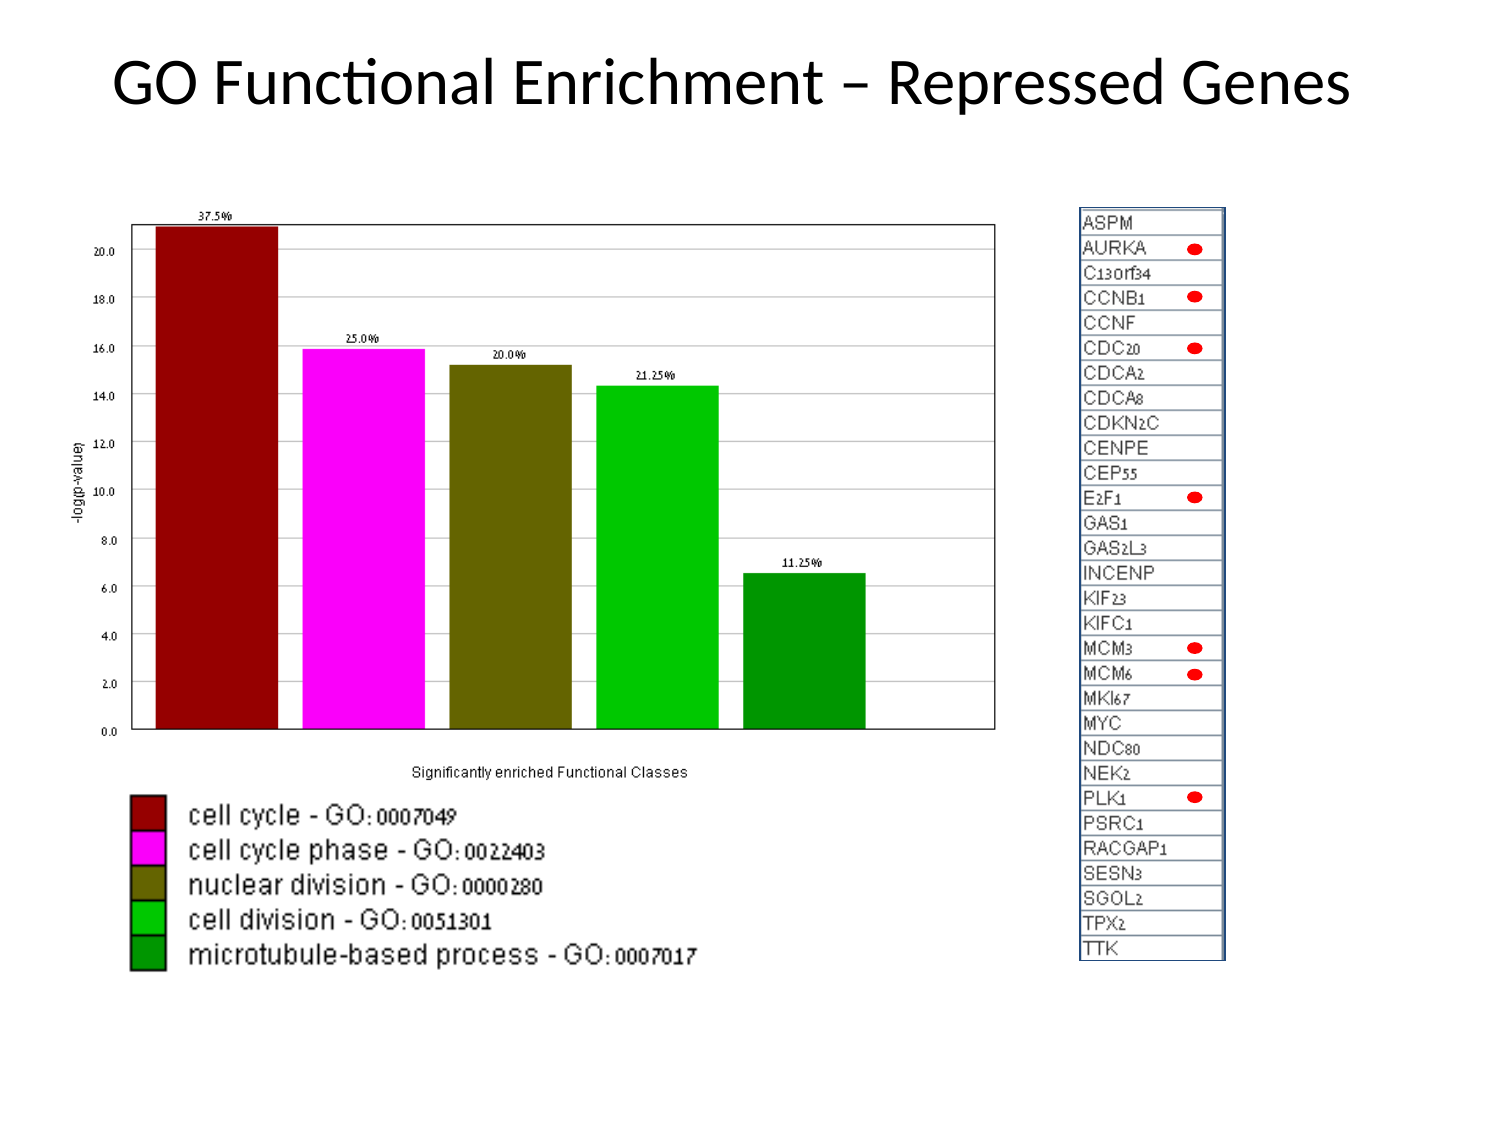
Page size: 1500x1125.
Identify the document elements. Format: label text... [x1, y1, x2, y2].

text_box GO Functional Enrichment – Repressed Genes [88, 30, 1376, 126]
picture [111, 786, 760, 1000]
picture [52, 195, 1053, 785]
picture [1080, 207, 1225, 960]
